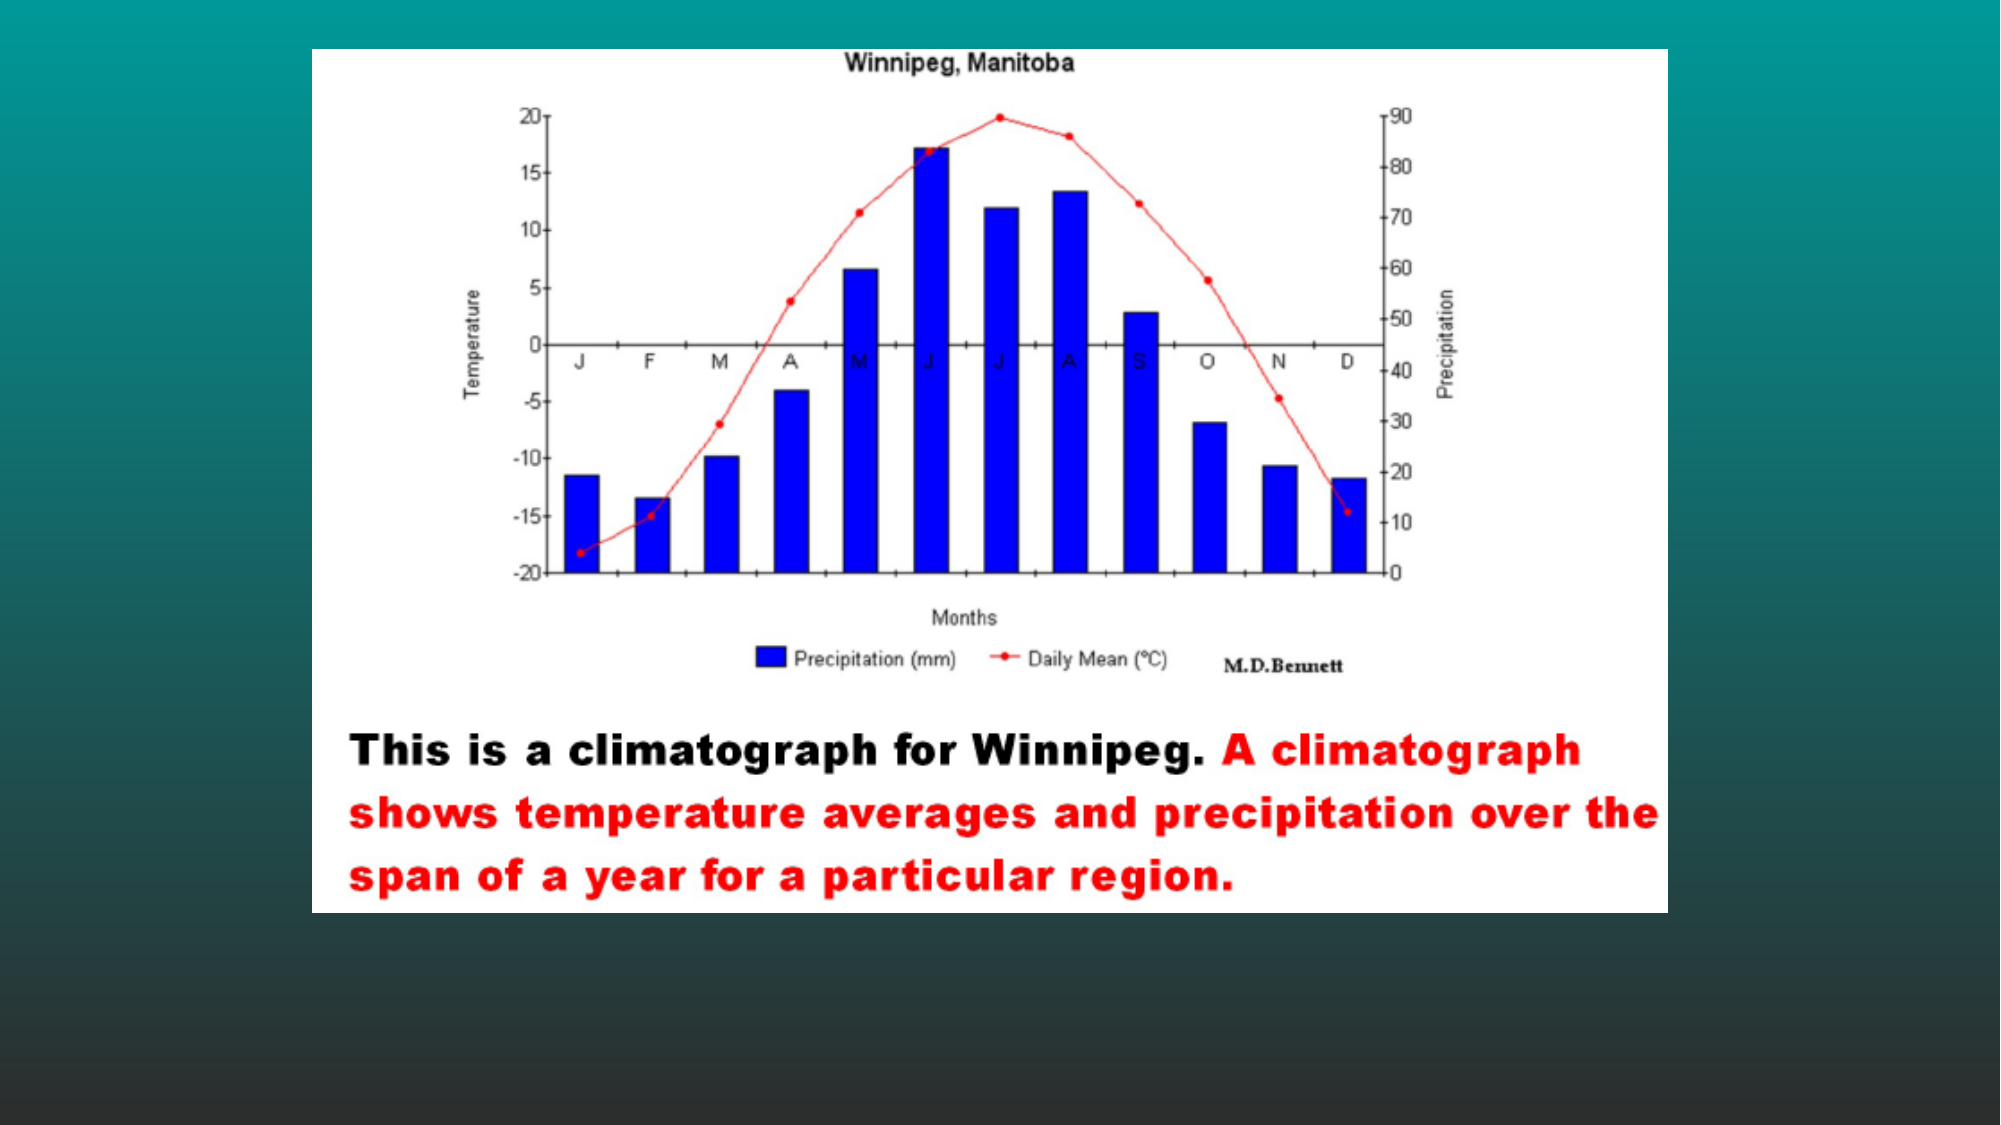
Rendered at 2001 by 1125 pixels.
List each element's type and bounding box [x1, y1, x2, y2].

picture [312, 49, 1668, 913]
